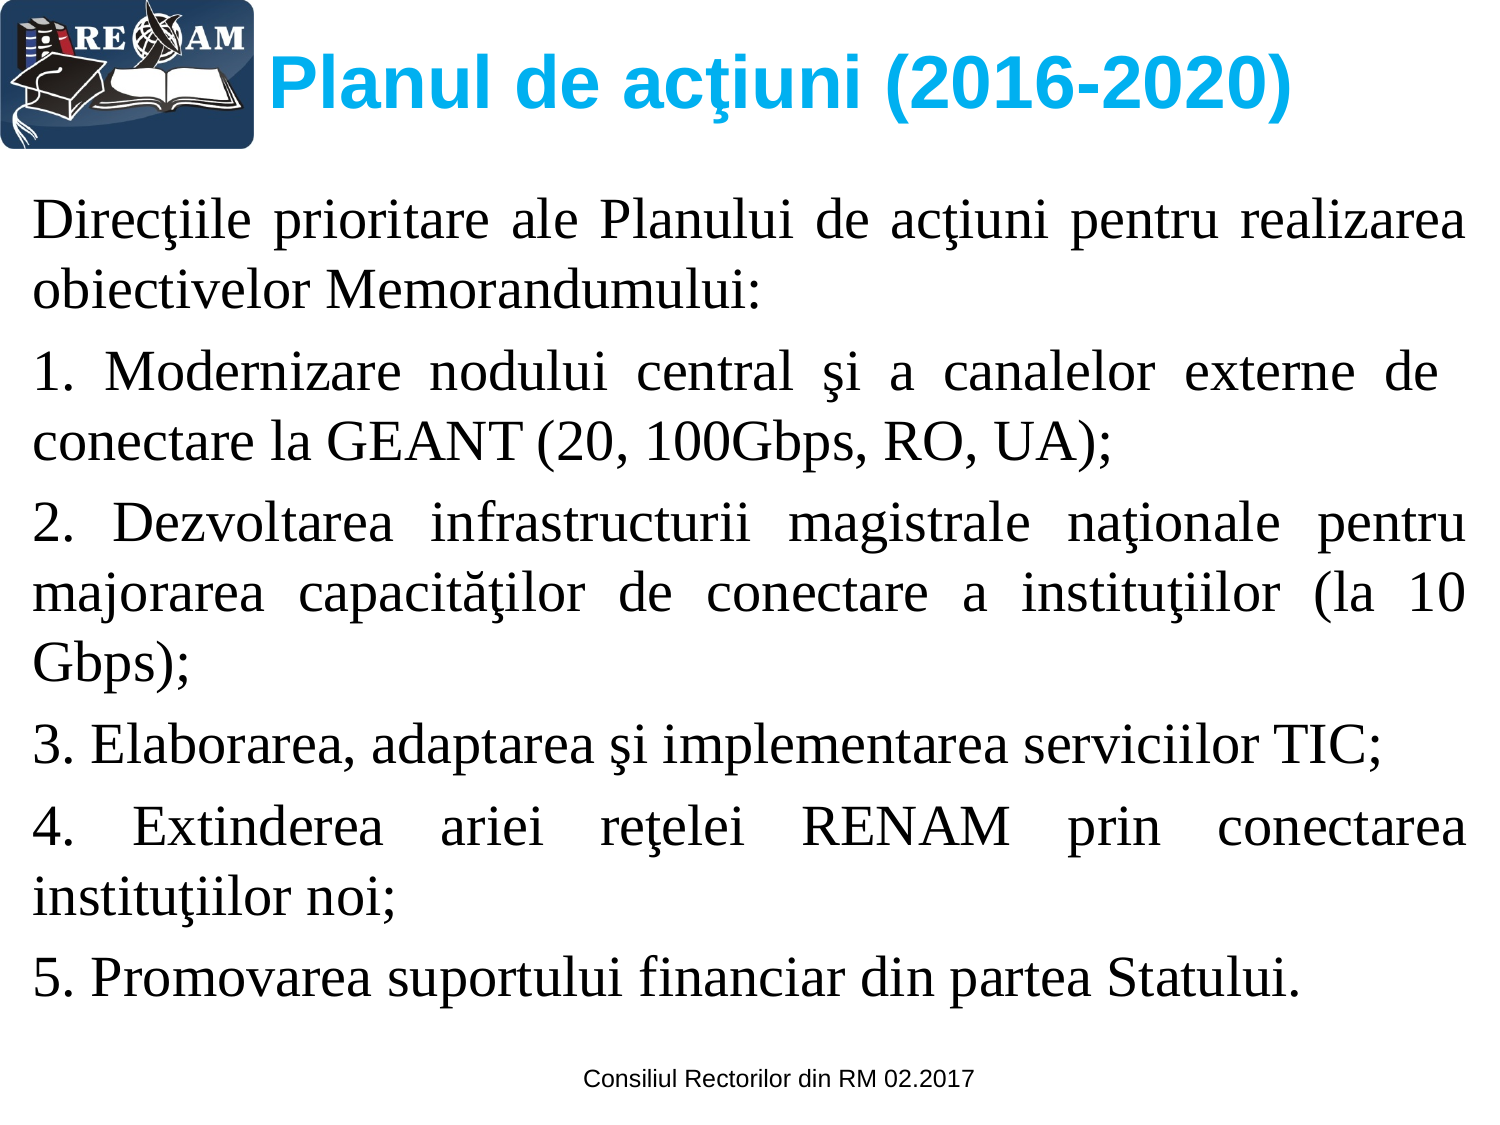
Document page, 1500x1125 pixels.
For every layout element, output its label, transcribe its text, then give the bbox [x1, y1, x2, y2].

title Planul de acţiuni (2016-2020) [253, 5, 1425, 151]
footer Consiliul Rectorilor din RM 02.2017 [241, 1046, 1318, 1101]
picture [0, 0, 254, 149]
list Direcţiile prioritare ale Planului de acţiuni pentru realizarea obiectivelor Memorandumului: 1. Modernizare nodului central şi a canalelor externe de conectare la GEANT (20, 100Gbps, RO, UA); 2. Dezvoltarea infrastructurii magistrale naţionale pentru majorarea capacităţilor de conectare a instituţiilor (la 10 Gbps); 3. Elaborarea, adaptarea şi implementarea serviciilor TIC; 4. Extinderea ariei reţelei RENAM prin conectarea instituţiilor noi; 5. Promovarea suportului financiar din partea Statului. [17, 172, 1483, 1035]
